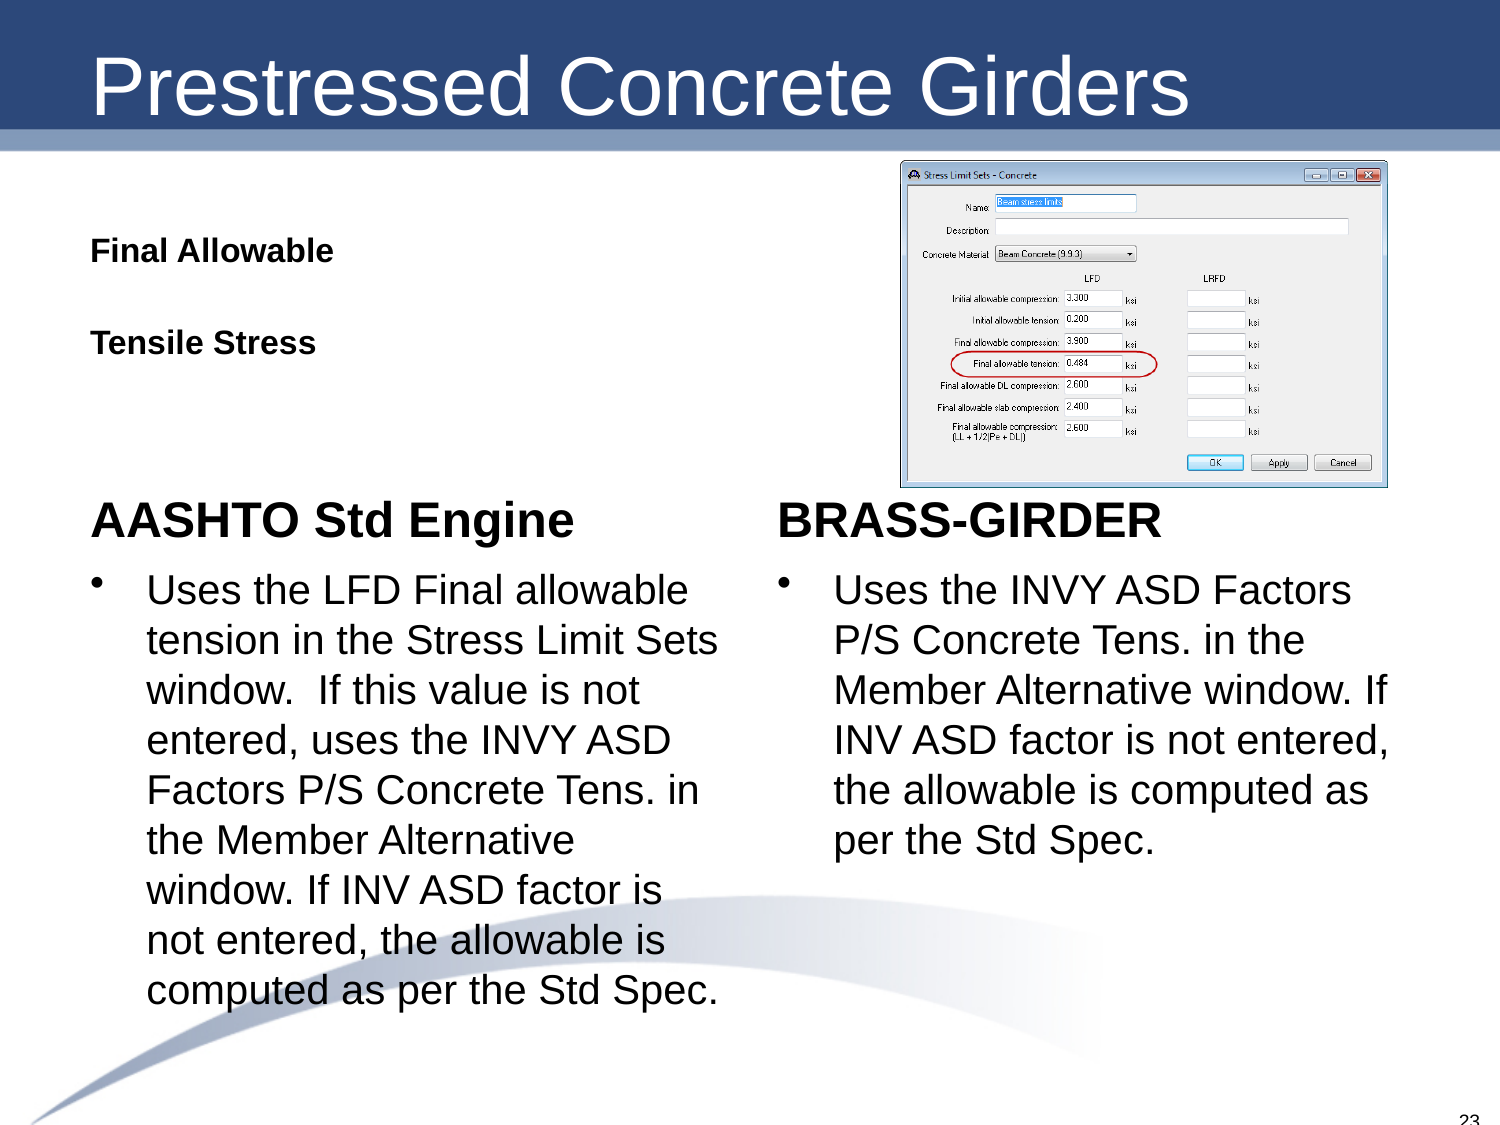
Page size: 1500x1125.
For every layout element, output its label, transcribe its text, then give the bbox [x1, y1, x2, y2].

list AASHTO Std Engine [74, 449, 738, 554]
list Uses the INVY ASD Factors P/S Concrete Tens. in the Member Alternative window. If INV ASD factor is not entered, the allowable is computed as per the Std Spec. [761, 554, 1426, 876]
picture [0, 0, 1500, 1125]
title Prestressed Concrete Girders [75, 24, 1425, 213]
list Uses the LFD Final allowable tension in the Stress Limit Sets window. If this value is not entered, uses the INVY ASD Factors P/S Concrete Tens. in the Member Alternative window. If INV ASD factor is not entered, the allowable is computed as per the Std Spec. [74, 554, 738, 1038]
list BRASS-GIRDER [761, 449, 1426, 554]
text_box Final Allowable Tensile Stress [75, 182, 894, 275]
